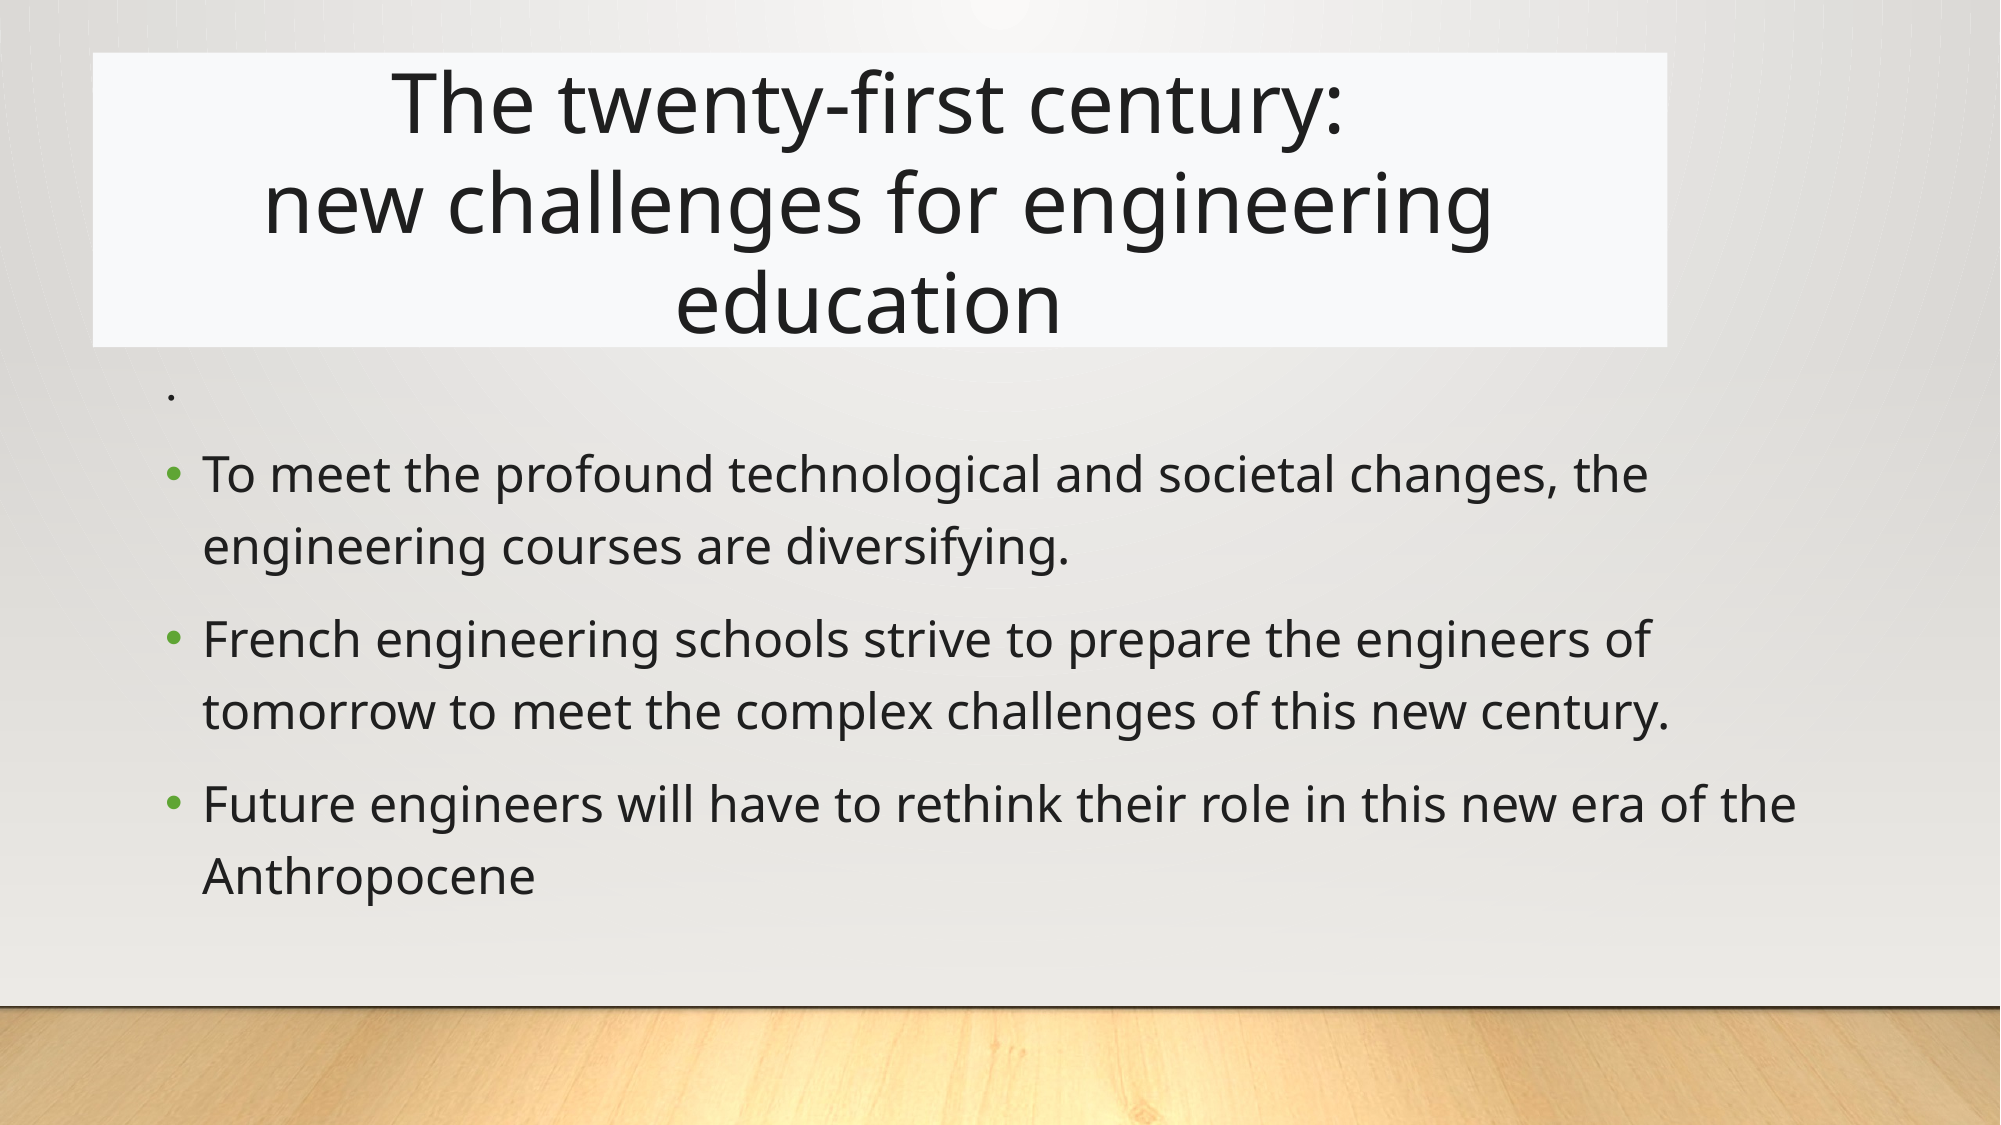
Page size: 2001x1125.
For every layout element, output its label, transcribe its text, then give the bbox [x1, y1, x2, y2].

title The twenty-first century: new challenges for engineering education [92, 52, 1668, 348]
list . To meet the profound technological and societal changes, the engineering courses are diversifying. French engineering schools strive to prepare the engineers of tomorrow to meet the complex challenges of this new century. Future engineers will have to rethink their role in this new era of the Anthropocene [150, 330, 1814, 897]
picture [0, 1006, 2000, 1125]
